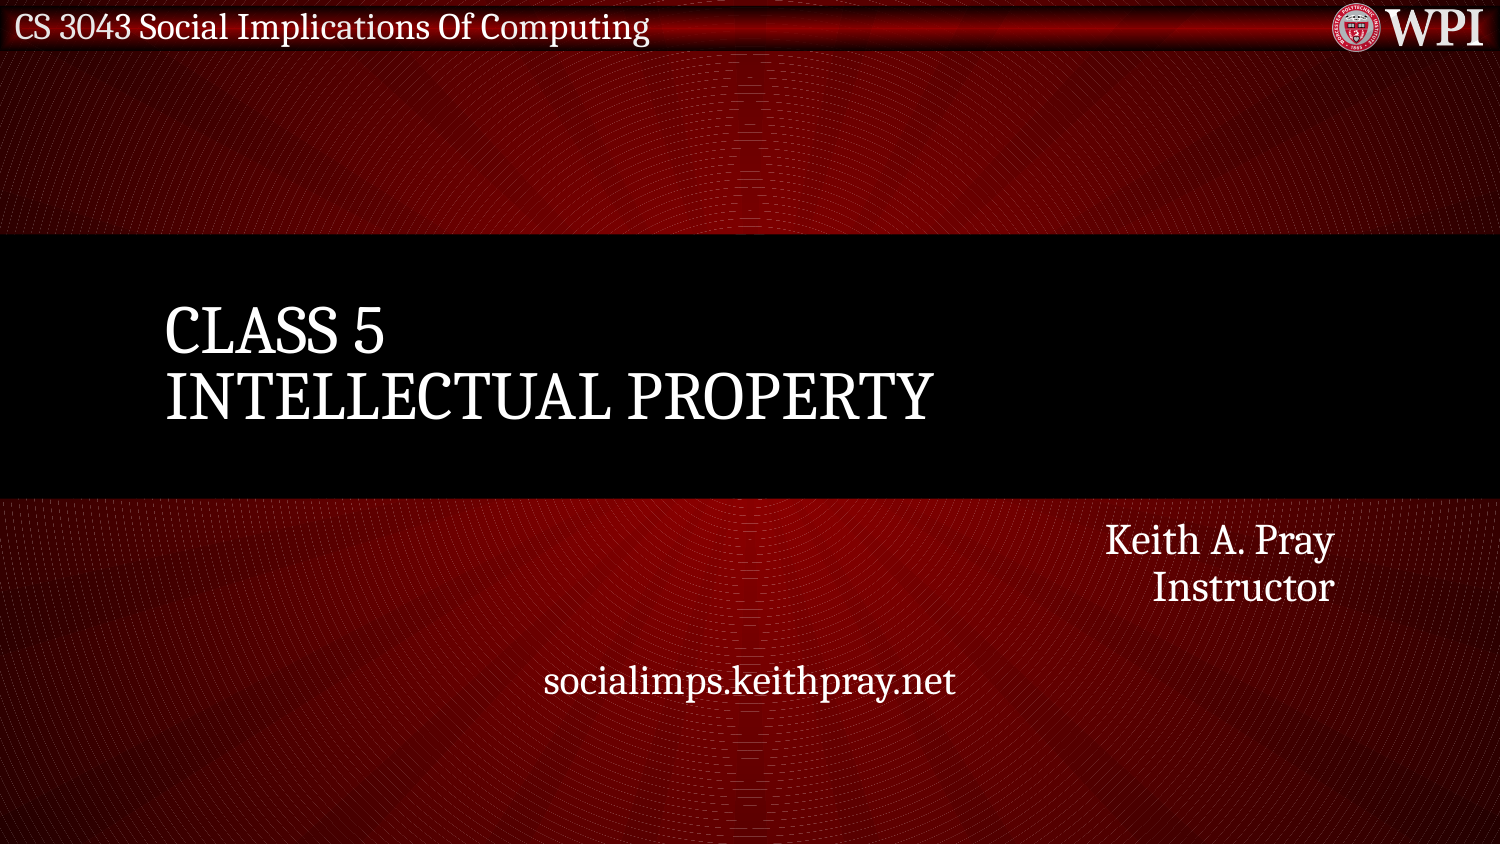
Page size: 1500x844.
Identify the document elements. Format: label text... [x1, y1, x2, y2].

title Class 5 Intellectual Property [150, 234, 1350, 499]
picture [1332, 3, 1483, 52]
subtitle Keith A. Pray Instructor socialimps.keithpray.net [150, 509, 1350, 744]
